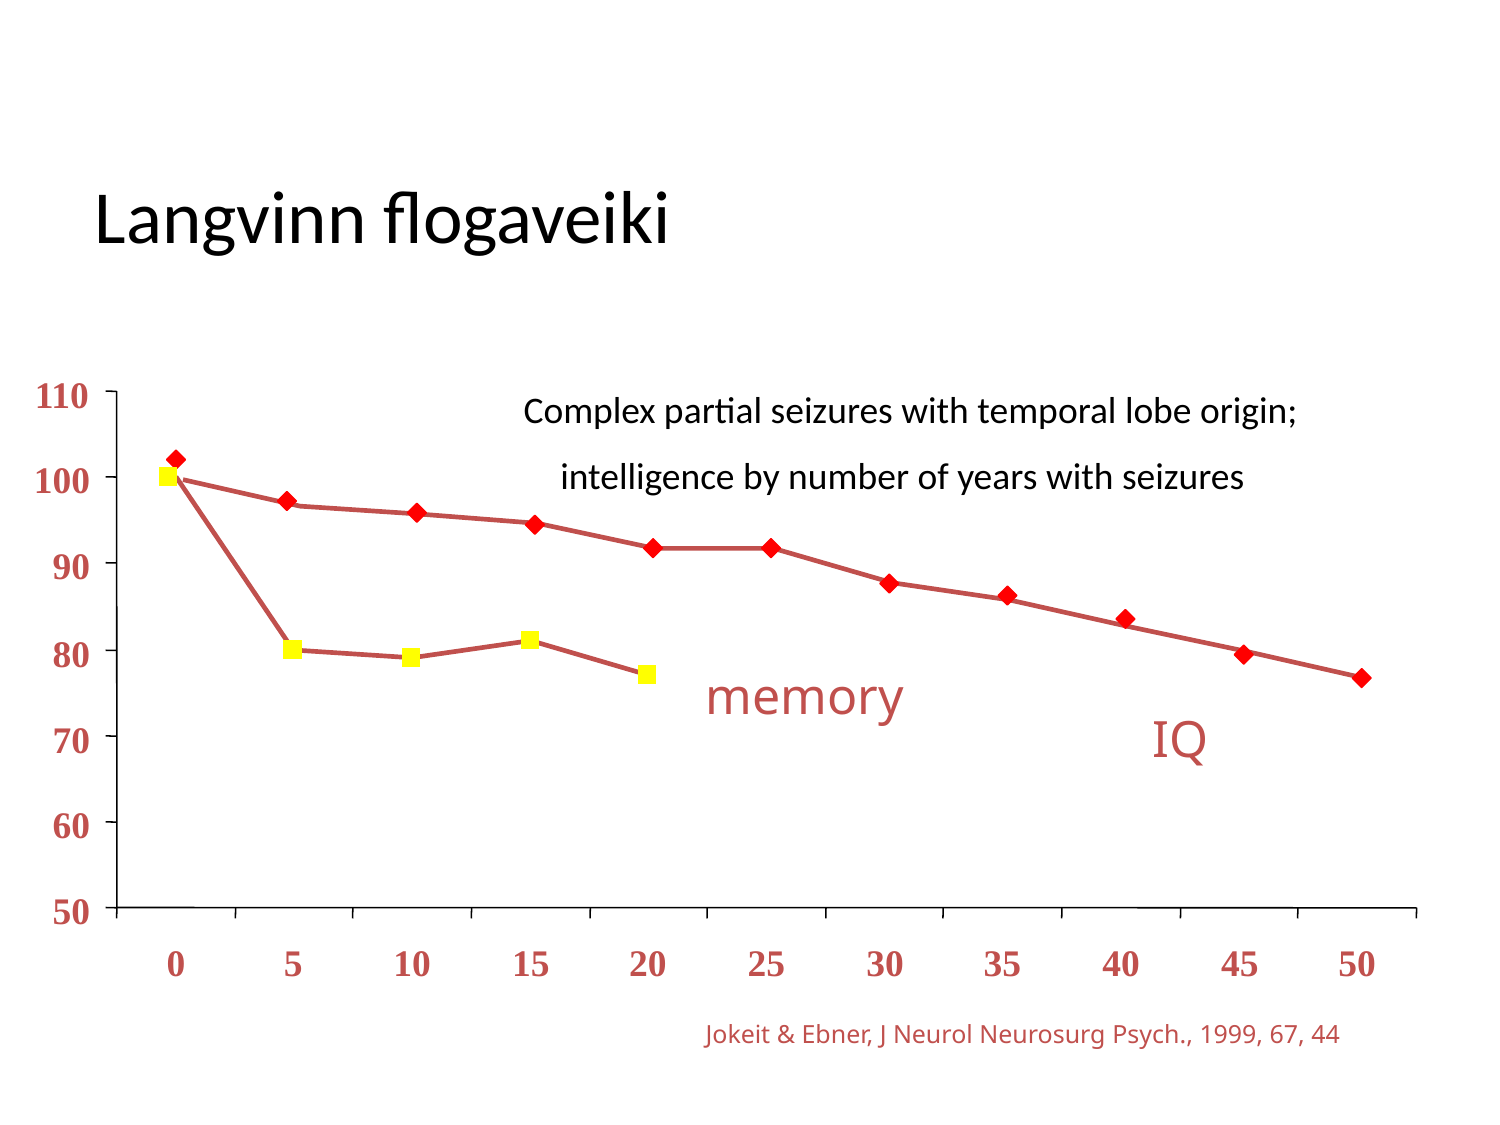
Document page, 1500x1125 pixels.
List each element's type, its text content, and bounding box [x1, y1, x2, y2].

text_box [33, 274, 1500, 985]
text_box Langvinn flogaveiki [79, 160, 686, 266]
text_box Jokeit & Ebner, J Neurol Neurosurg Psych., 1999, 67, 44 [690, 1011, 1436, 1057]
